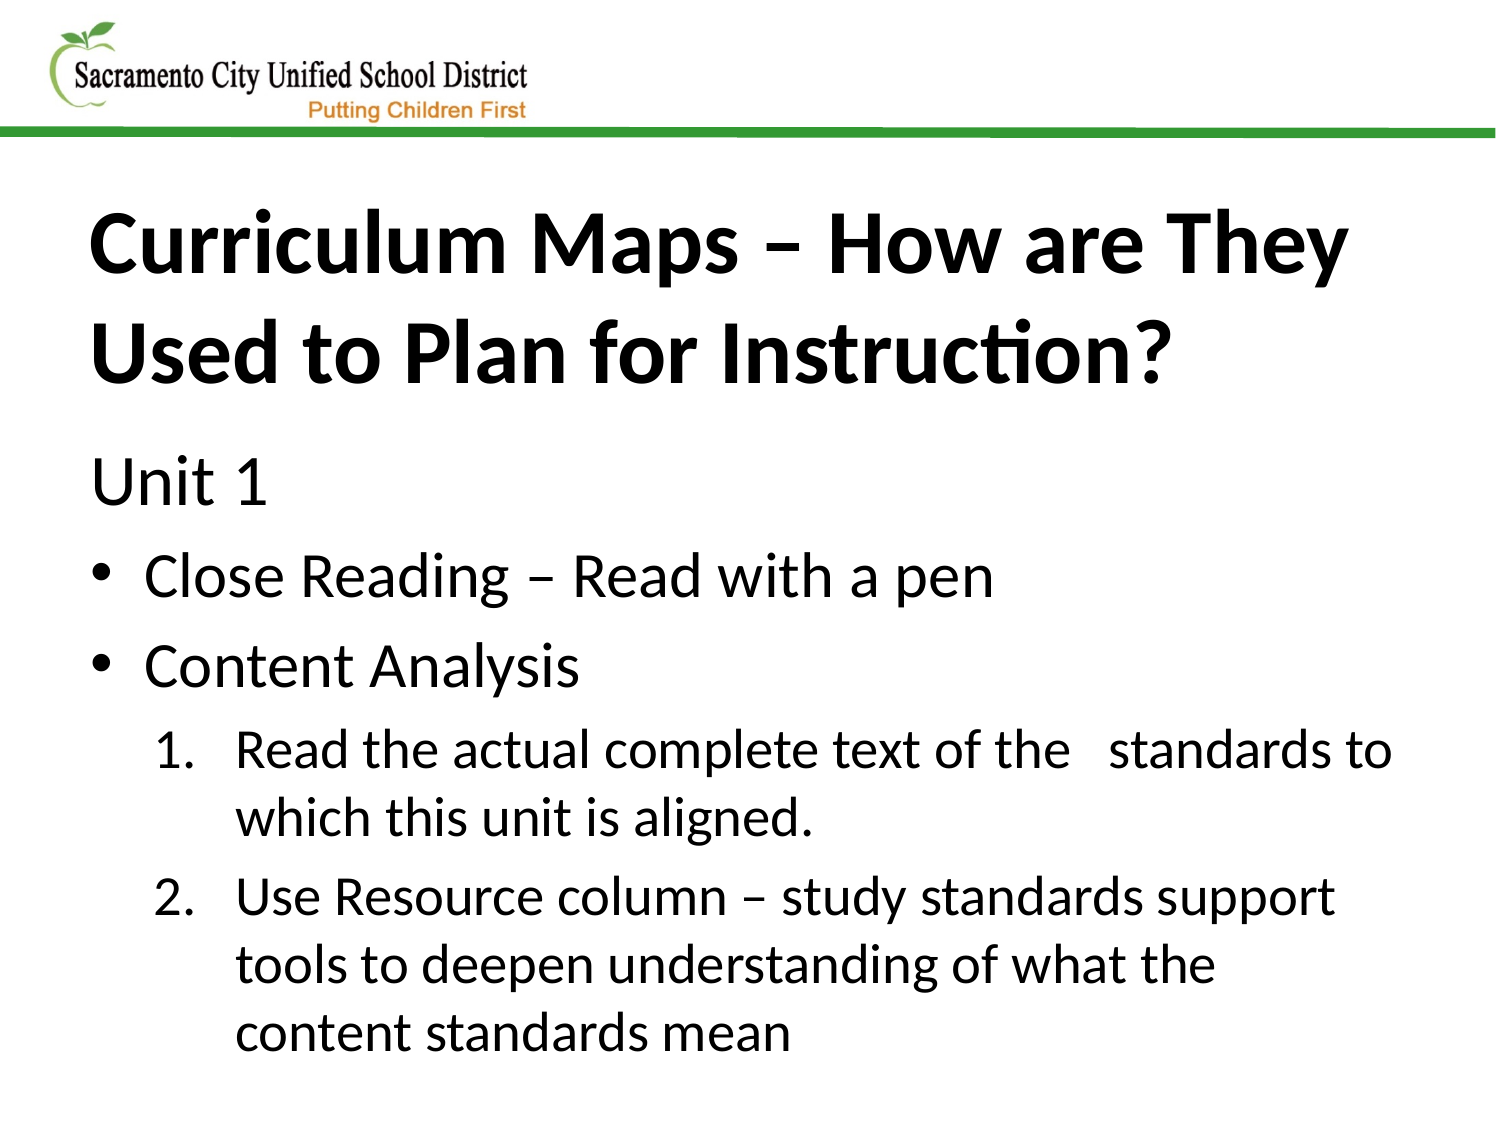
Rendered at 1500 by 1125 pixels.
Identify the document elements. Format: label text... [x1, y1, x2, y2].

list Unit 1 Close Reading – Read with a pen Content Analysis Read the actual complete text of the standards to which this unit is aligned. Use Resource column – study standards support tools to deepen understanding of what the content standards mean [75, 425, 1413, 1075]
picture [0, 3, 538, 131]
text_box [74, 162, 1338, 930]
text_box Curriculum Maps – How are They Used to Plan for Instruction? [75, 174, 1450, 410]
